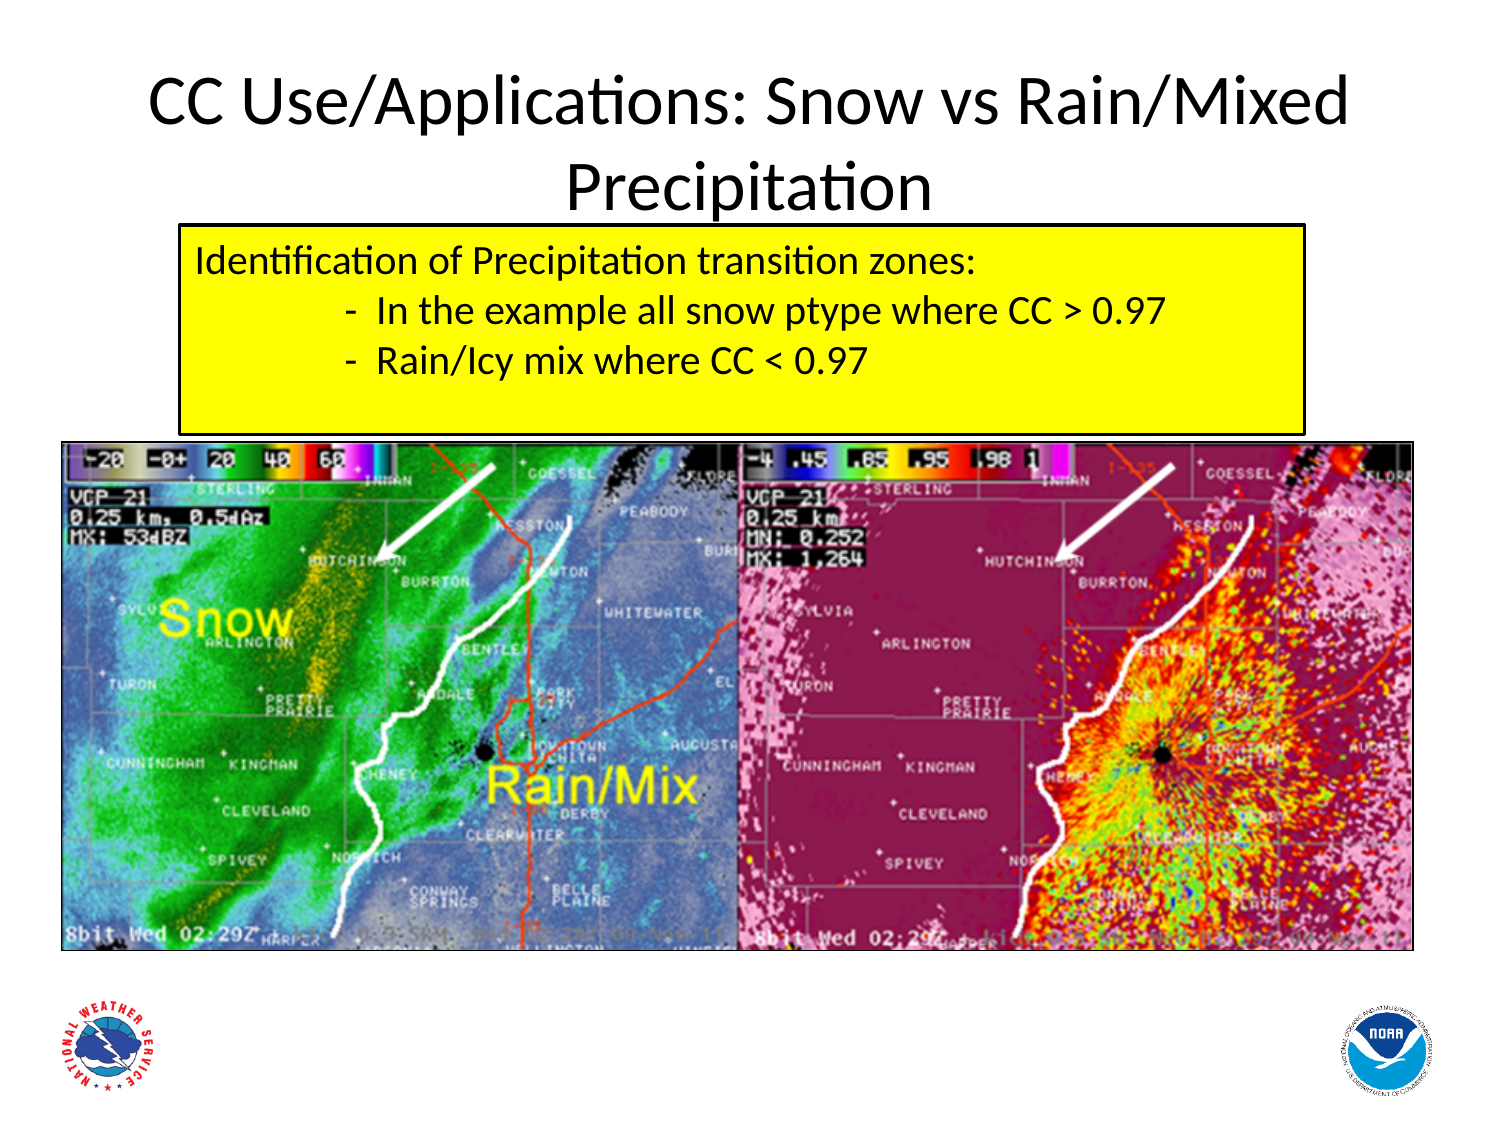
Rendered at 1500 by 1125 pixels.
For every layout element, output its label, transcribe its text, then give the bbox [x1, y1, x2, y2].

title CC Use/Applications: Snow vs Rain/Mixed Precipitation [75, 45, 1425, 233]
picture [62, 1001, 153, 1091]
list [62, 442, 1413, 951]
picture [1341, 1005, 1432, 1096]
text_box Identification of Precipitation transition zones: - In the example all snow ptype where CC > 0.97 - Rain/Icy mix where CC < 0.97 [179, 224, 1305, 435]
